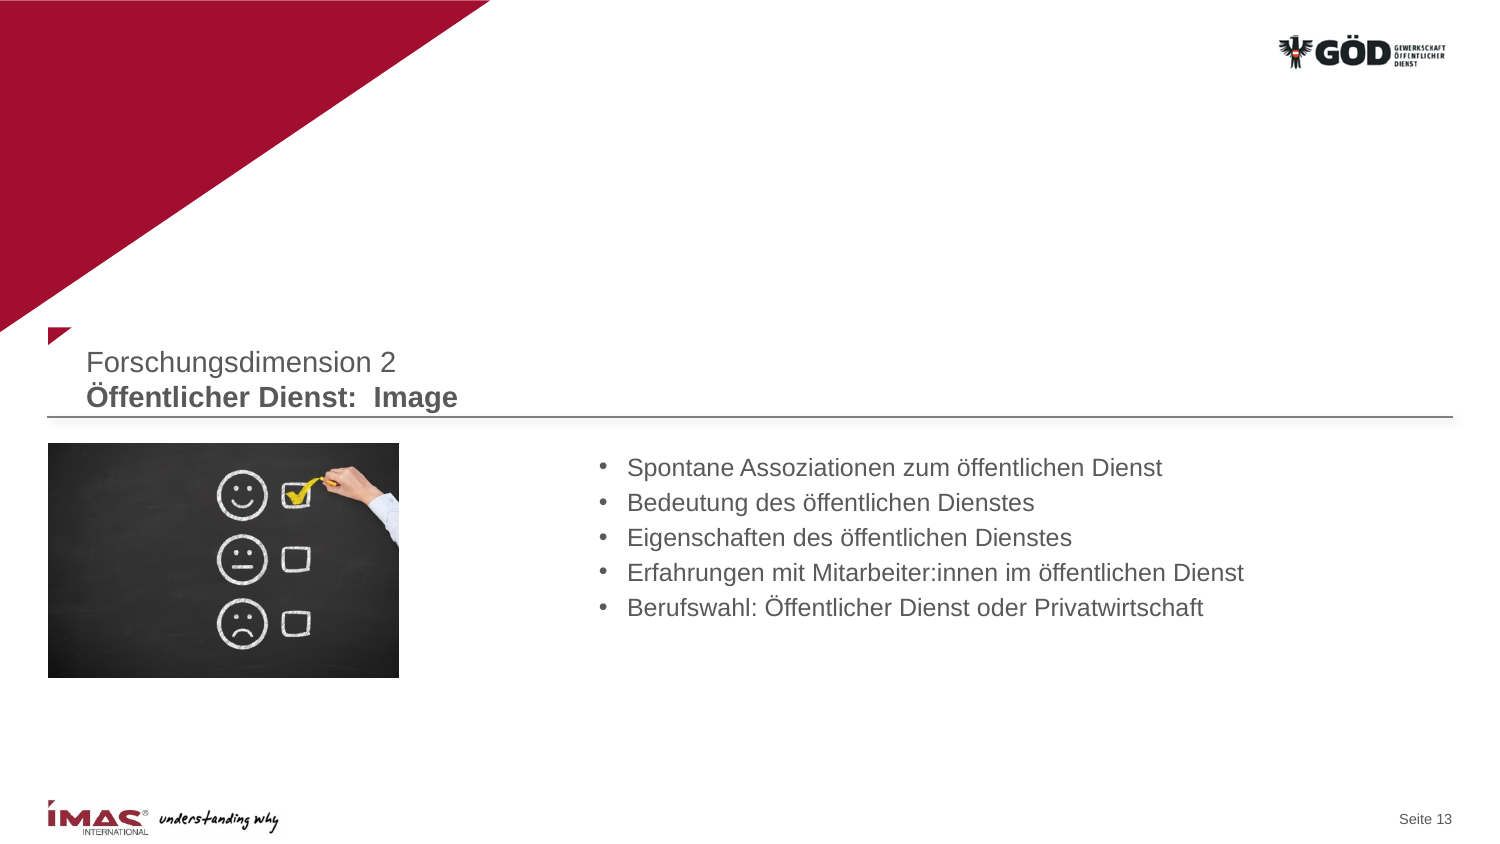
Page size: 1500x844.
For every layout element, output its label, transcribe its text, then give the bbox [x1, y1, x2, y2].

picture [48, 443, 399, 678]
picture [159, 809, 289, 834]
title Forschungsdimension 2 Öffentlicher Dienst: Image [71, 342, 1306, 414]
picture [1269, 20, 1453, 84]
picture [47, 799, 149, 836]
list Spontane Assoziationen zum öffentlichen Dienst Bedeutung des öffentlichen Dienstes Eigenschaften des öffentlichen Dienstes Erfahrungen mit Mitarbeiter:innen im öffentlichen Dienst Berufswahl: Öffentlicher Dienst oder Privatwirtschaft [584, 444, 1459, 731]
